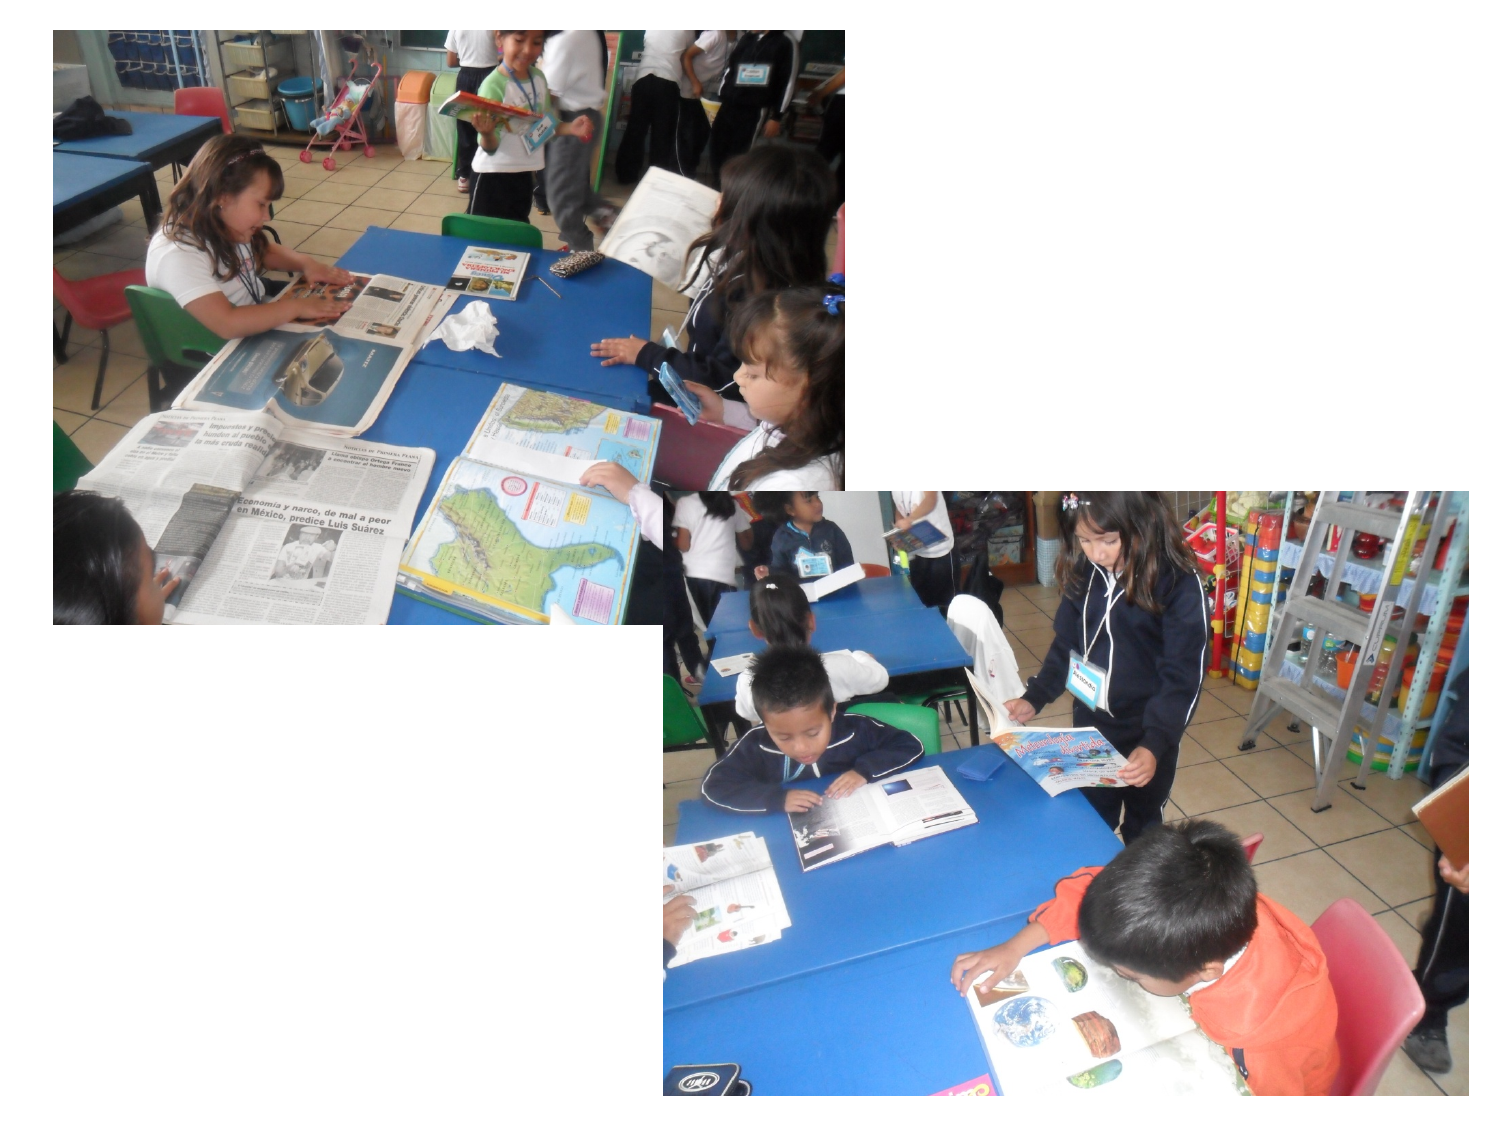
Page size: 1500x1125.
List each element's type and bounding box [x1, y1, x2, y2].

list [663, 491, 1469, 1096]
list [52, 30, 845, 625]
